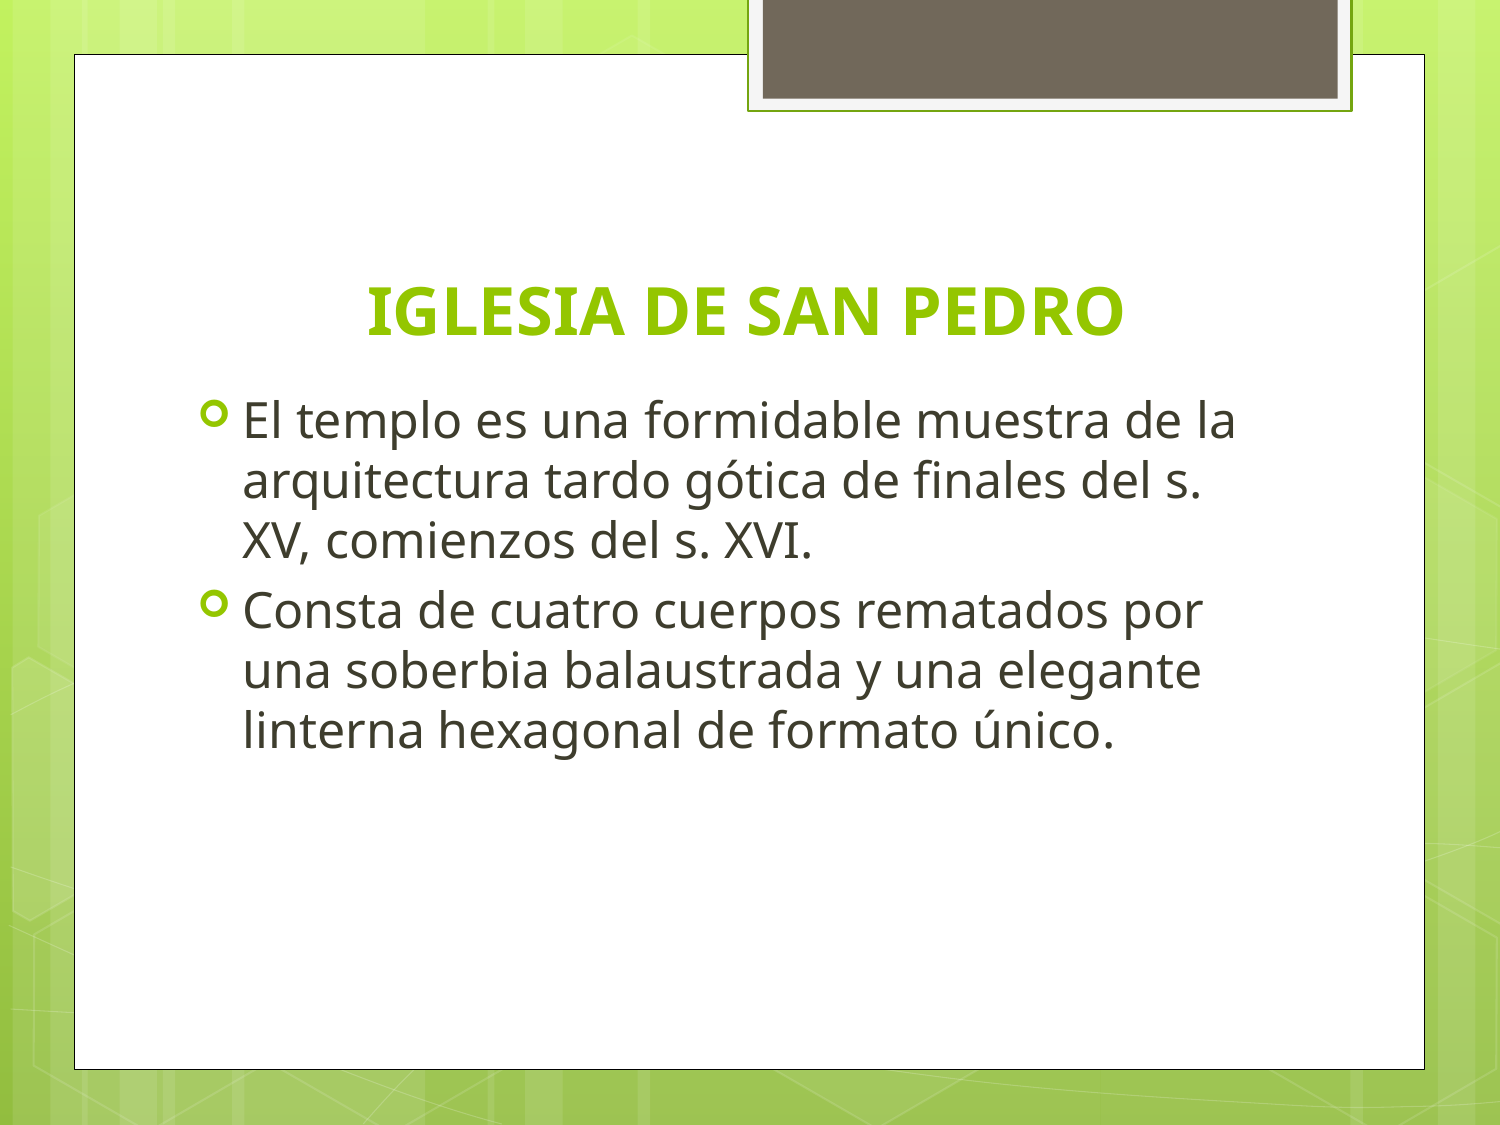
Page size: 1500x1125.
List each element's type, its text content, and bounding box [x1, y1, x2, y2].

list El templo es una formidable muestra de la arquitectura tardo gótica de finales del s. XV, comienzos del s. XVI. Consta de cuatro cuerpos rematados por una soberbia balaustrada y una elegante linterna hexagonal de formato único. [170, 380, 1284, 957]
title IGLESIA DE SAN PEDRO [170, 168, 1324, 357]
